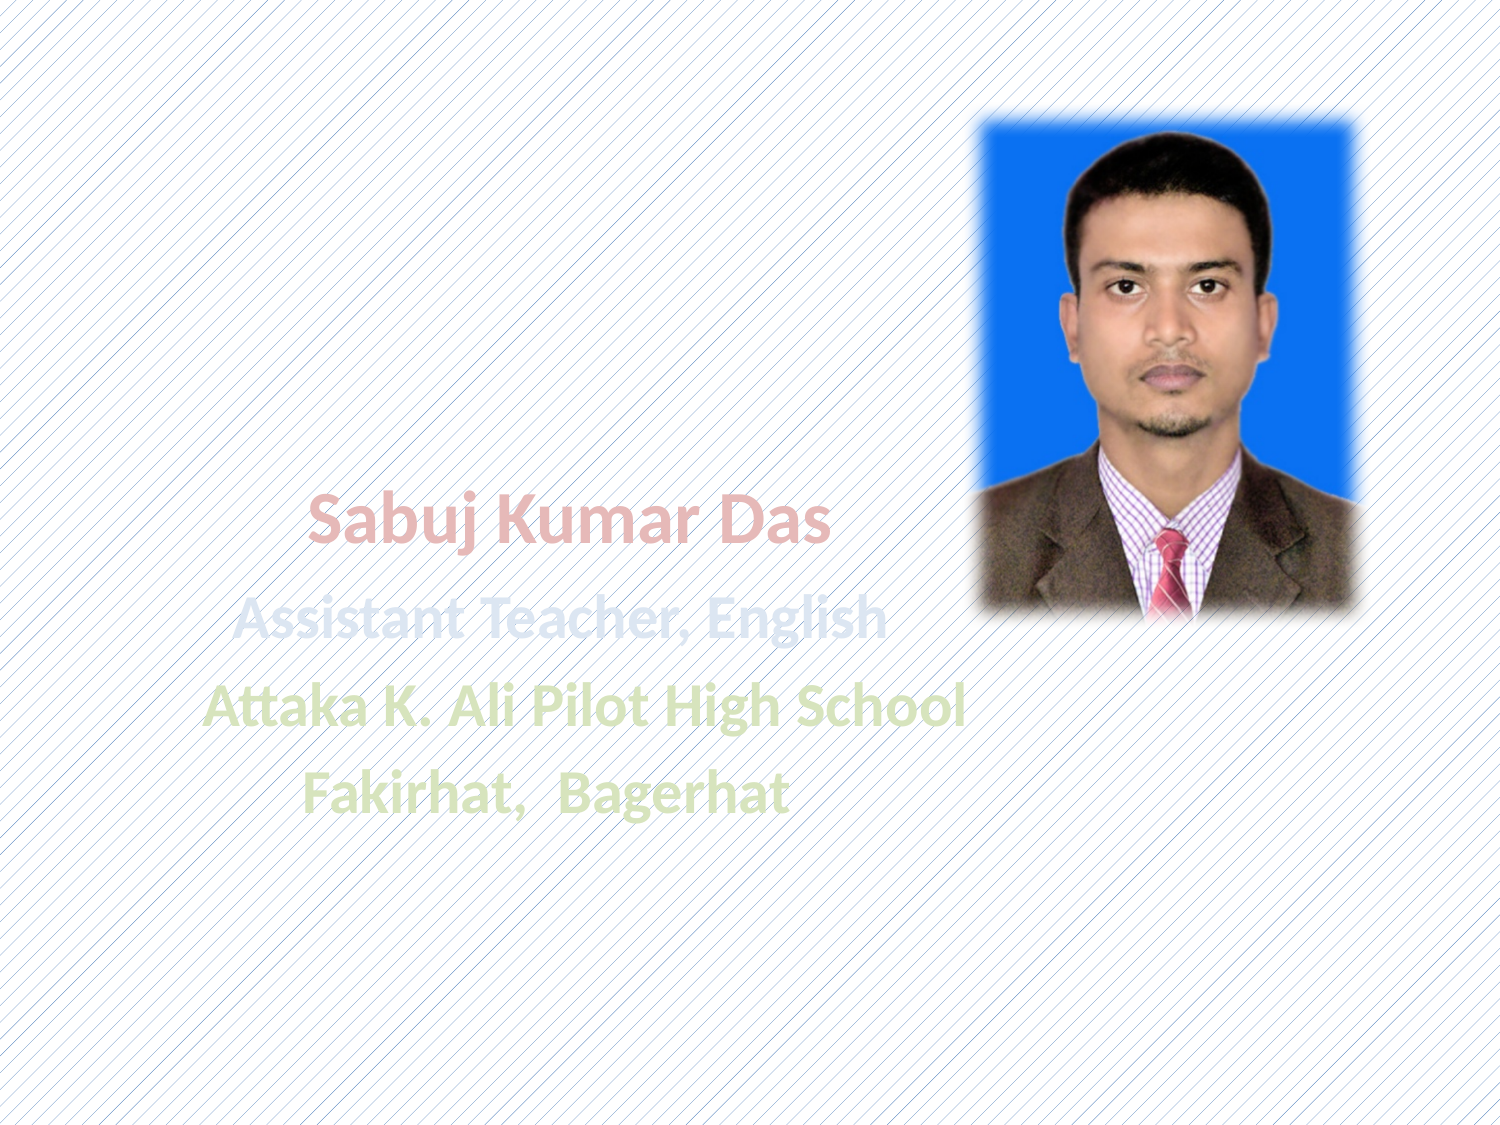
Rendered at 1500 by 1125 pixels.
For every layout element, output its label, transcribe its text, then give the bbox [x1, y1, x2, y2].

list Sabuj Kumar Das Assistant Teacher, English Attaka K. Ali Pilot High School Fakirhat, Bagerhat [187, 365, 1257, 966]
picture [962, 102, 1372, 629]
